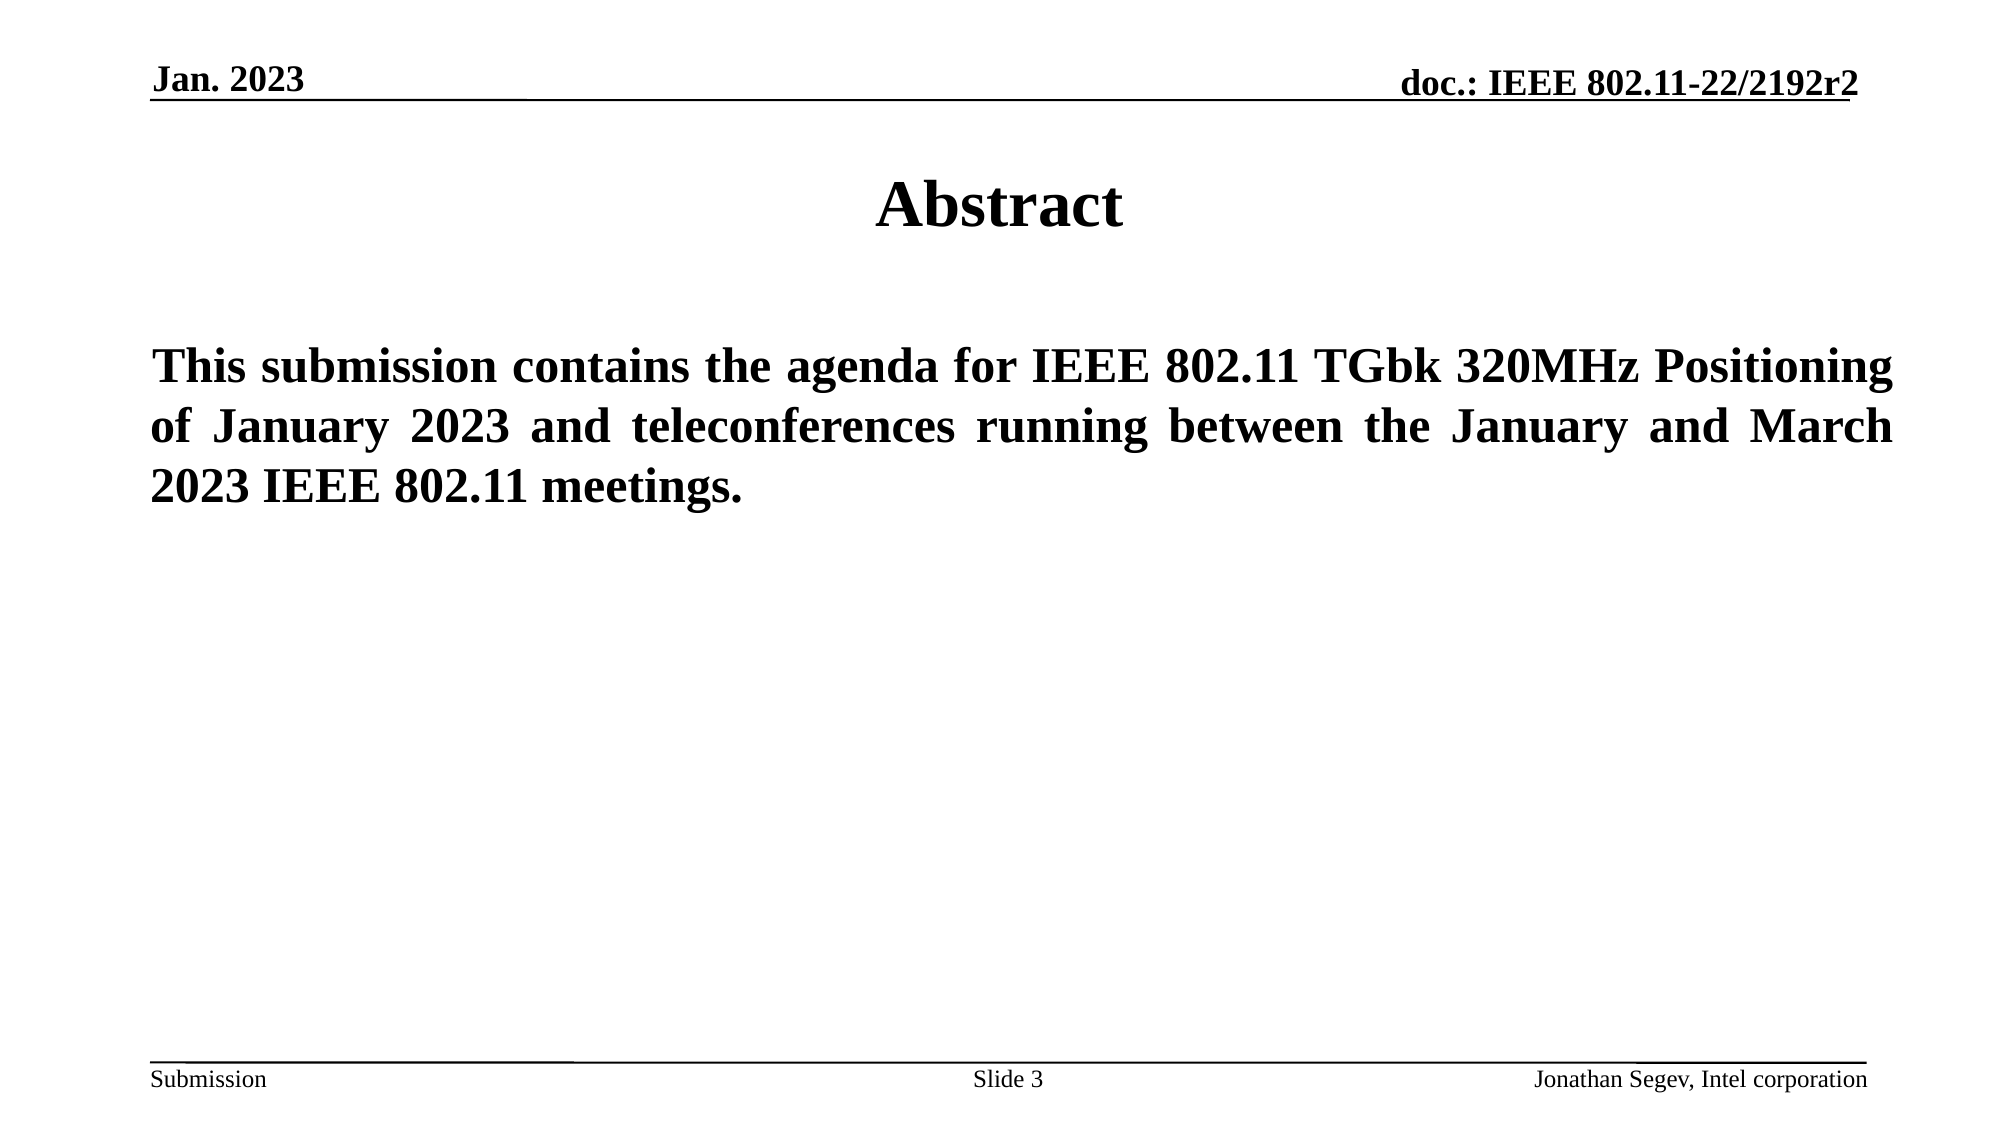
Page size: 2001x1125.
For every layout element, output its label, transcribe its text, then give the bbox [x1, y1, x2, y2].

title Abstract [149, 112, 1850, 288]
footer Jonathan Segev, Intel corporation [1171, 1061, 1869, 1093]
list This submission contains the agenda for IEEE 802.11 TGbk 320MHz Positioning of January 2023 and teleconferences running between the January and March 2023 IEEE 802.11 meetings. [78, 324, 1910, 1000]
slide_number Slide 3 [950, 1061, 1067, 1123]
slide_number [152, 54, 563, 100]
